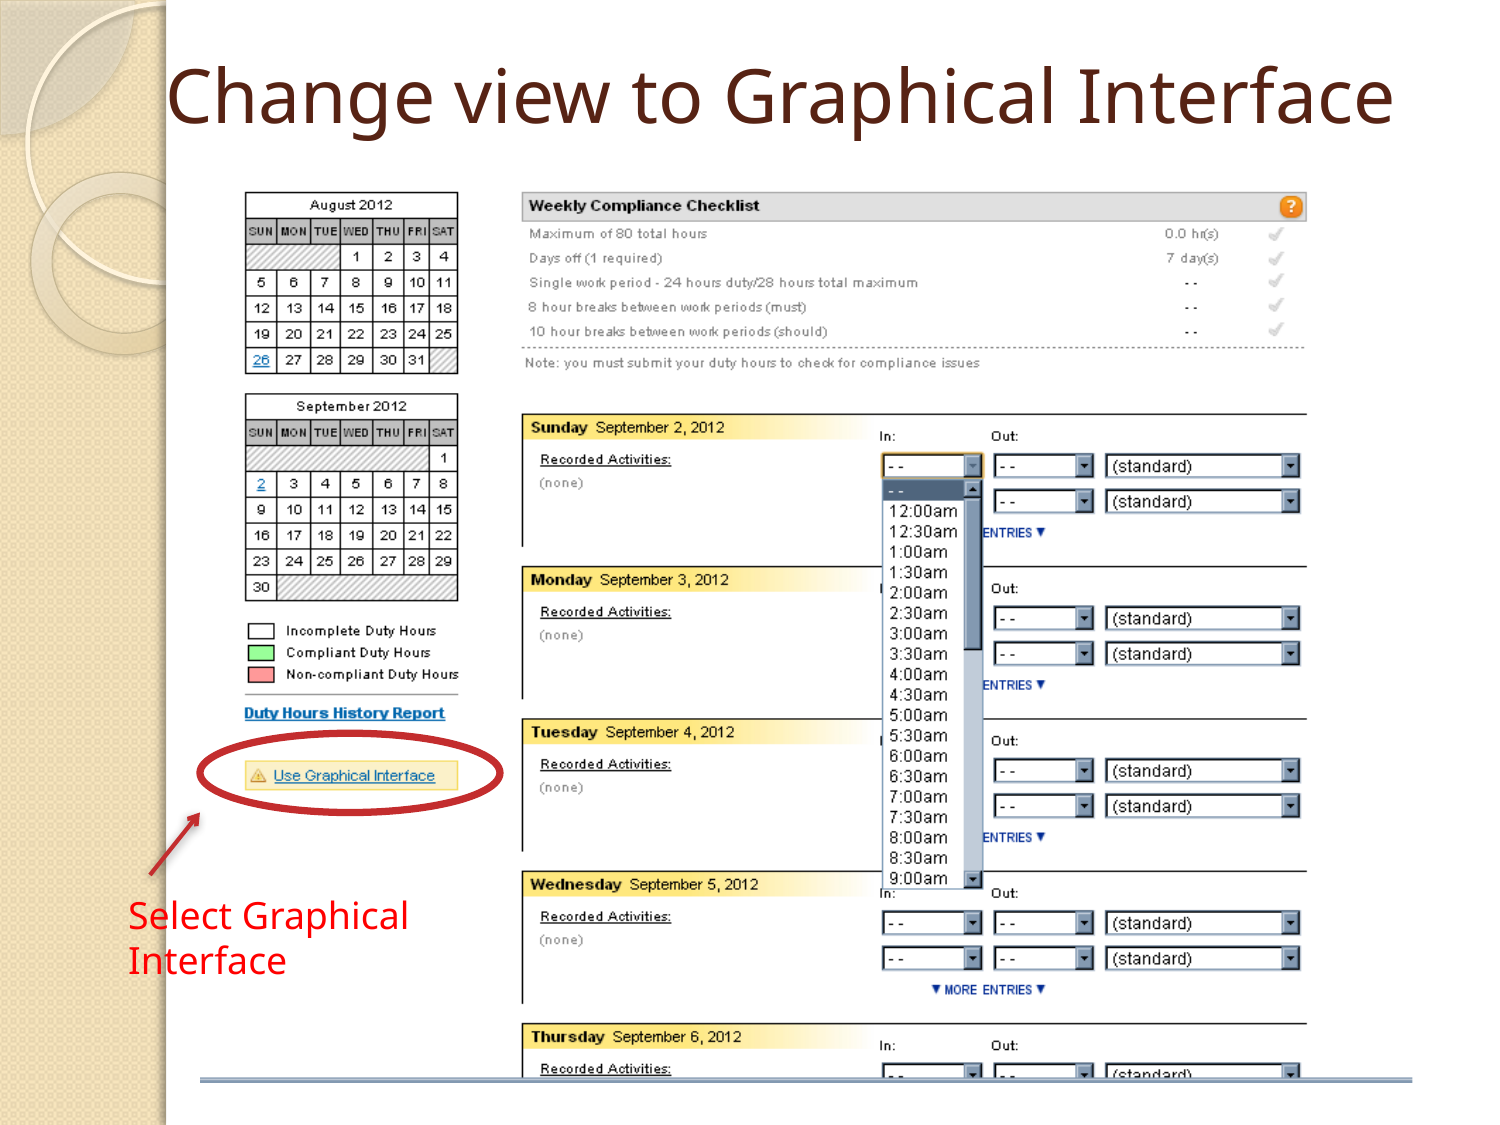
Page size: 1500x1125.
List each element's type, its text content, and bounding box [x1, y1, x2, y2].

picture [199, 187, 1413, 1084]
title Select Graphical Interface [113, 842, 192, 1031]
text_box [149, 812, 201, 876]
text_box Change view to Graphical Interface [150, 0, 1463, 188]
